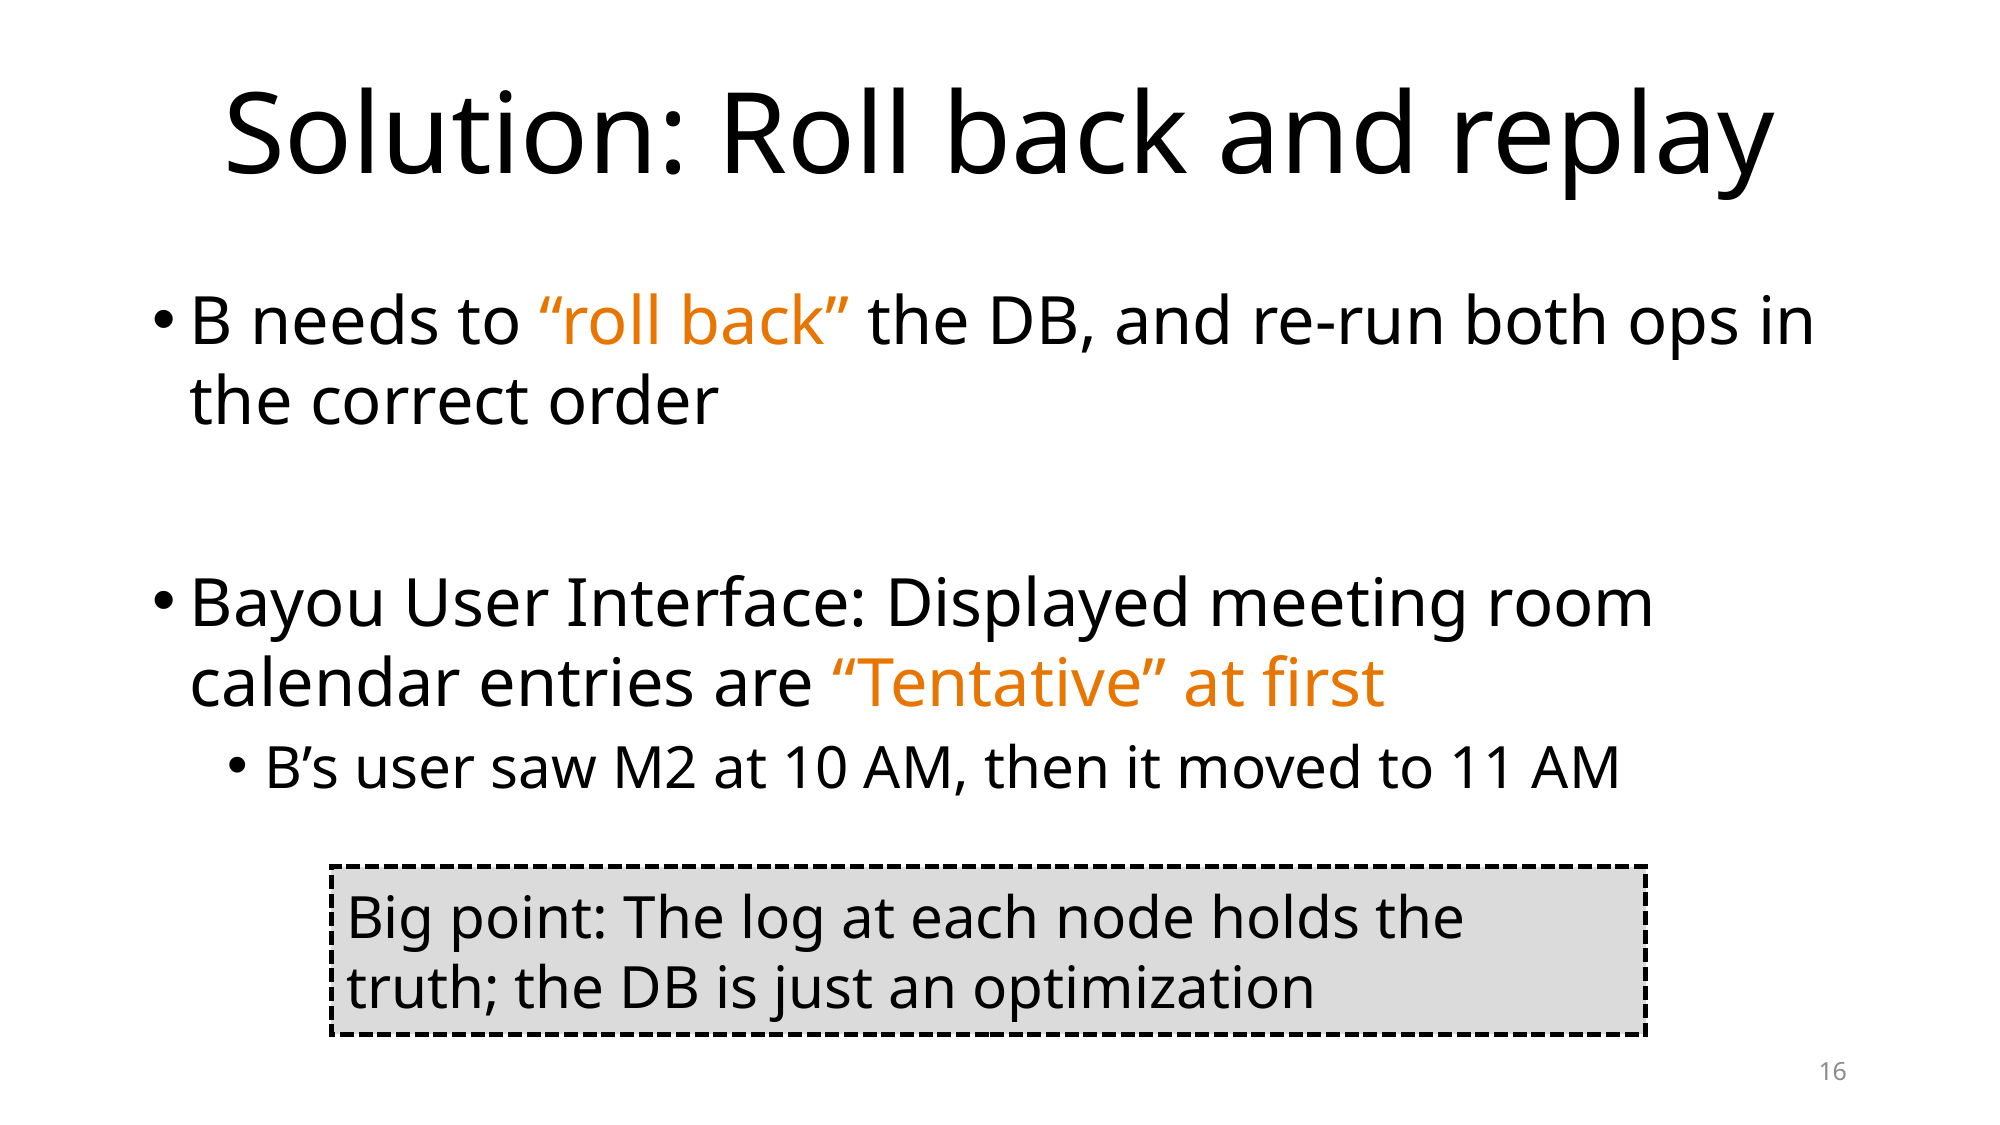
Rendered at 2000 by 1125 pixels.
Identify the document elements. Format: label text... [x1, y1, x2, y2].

text_box Big point: The log at each node holds the truth; the DB is just an optimization [331, 866, 1646, 1035]
slide_number 16 [1412, 1042, 1862, 1103]
list B needs to “roll back” the DB, and re-run both ops in the correct order Bayou User Interface: Displayed meeting room calendar entries are “Tentative” at first B’s user saw M2 at 10 AM, then it moved to 11 AM [137, 270, 1862, 985]
title Solution: Roll back and replay [137, 28, 1862, 247]
